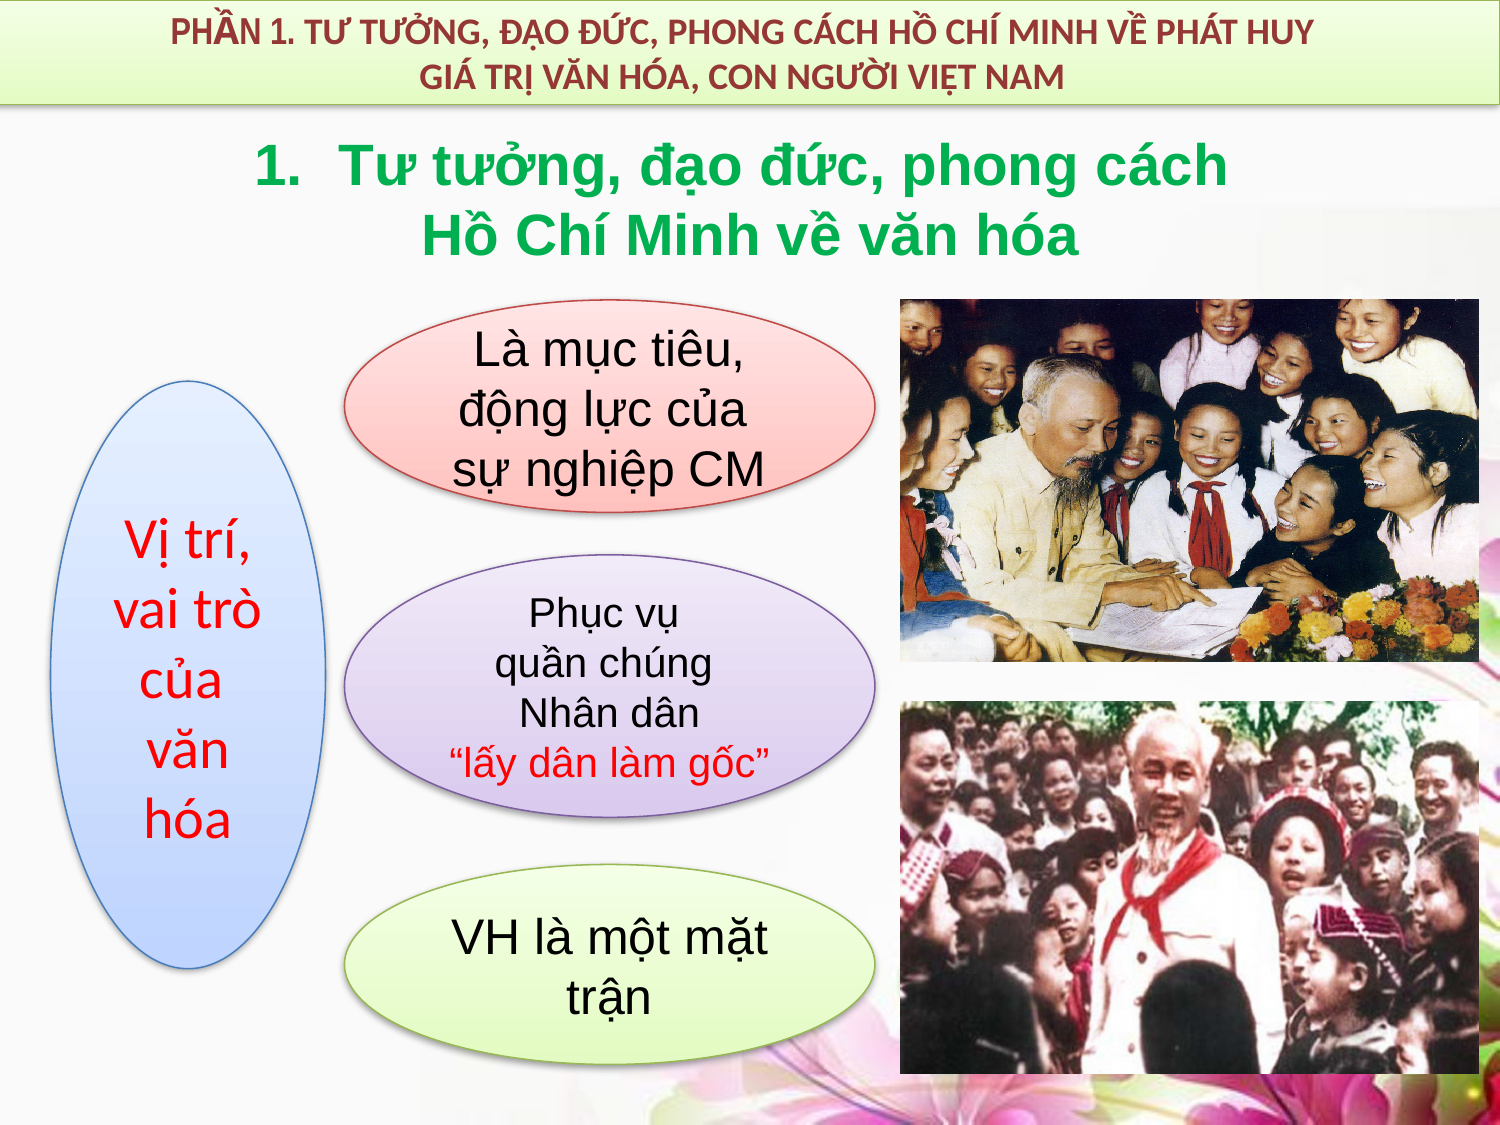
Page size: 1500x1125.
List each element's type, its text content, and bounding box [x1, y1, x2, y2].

picture [0, 5, 1500, 1125]
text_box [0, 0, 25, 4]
text_box PHẦN 1. TƯ TƯỞNG, ĐẠO ĐỨC, PHONG CÁCH HỒ CHÍ MINH VỀ PHÁT HUY GIÁ TRỊ VĂN HÓA, CON NGƯỜI VIỆT NAM [76, 0, 1500, 4]
